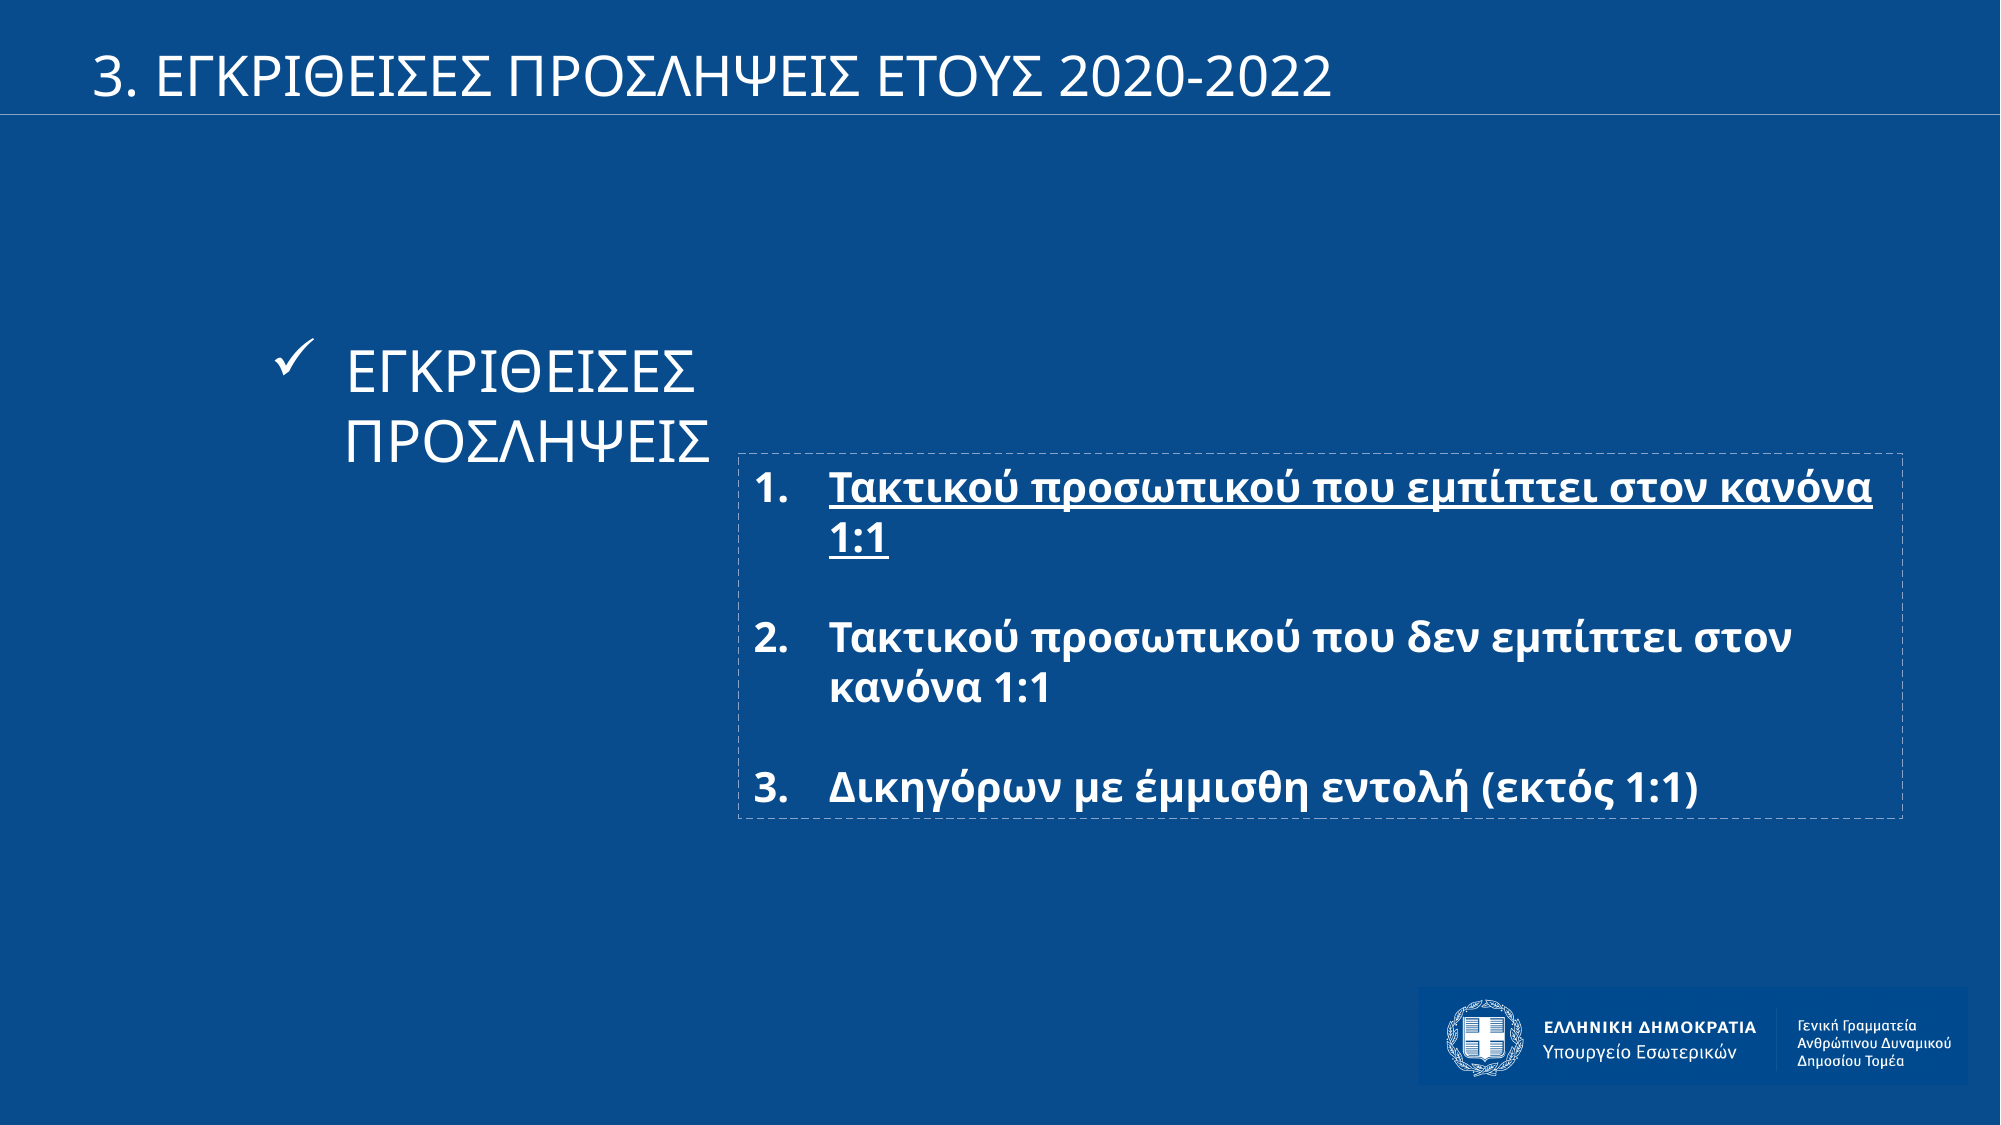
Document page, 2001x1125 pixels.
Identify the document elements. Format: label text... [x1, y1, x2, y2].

text_box 3. ΕΓΚΡΙΘΕΙΣΕΣ ΠΡΟΣΛΗΨΕΙΣ ΕΤΟΥΣ 2020-2022 [84, 45, 2000, 113]
picture [1418, 987, 1969, 1085]
text_box ΕΓΚΡΙΘΕΙΣΕΣ ΠΡΟΣΛΗΨΕΙΣ [0, 326, 726, 482]
text_box Τακτικού προσωπικού που εμπίπτει στον κανόνα 1:1 Τακτικού προσωπικού που δεν εμπίπτει στον κανόνα 1:1 Δικηγόρων με έμμισθη εντολή (εκτός 1:1) [738, 453, 1903, 819]
